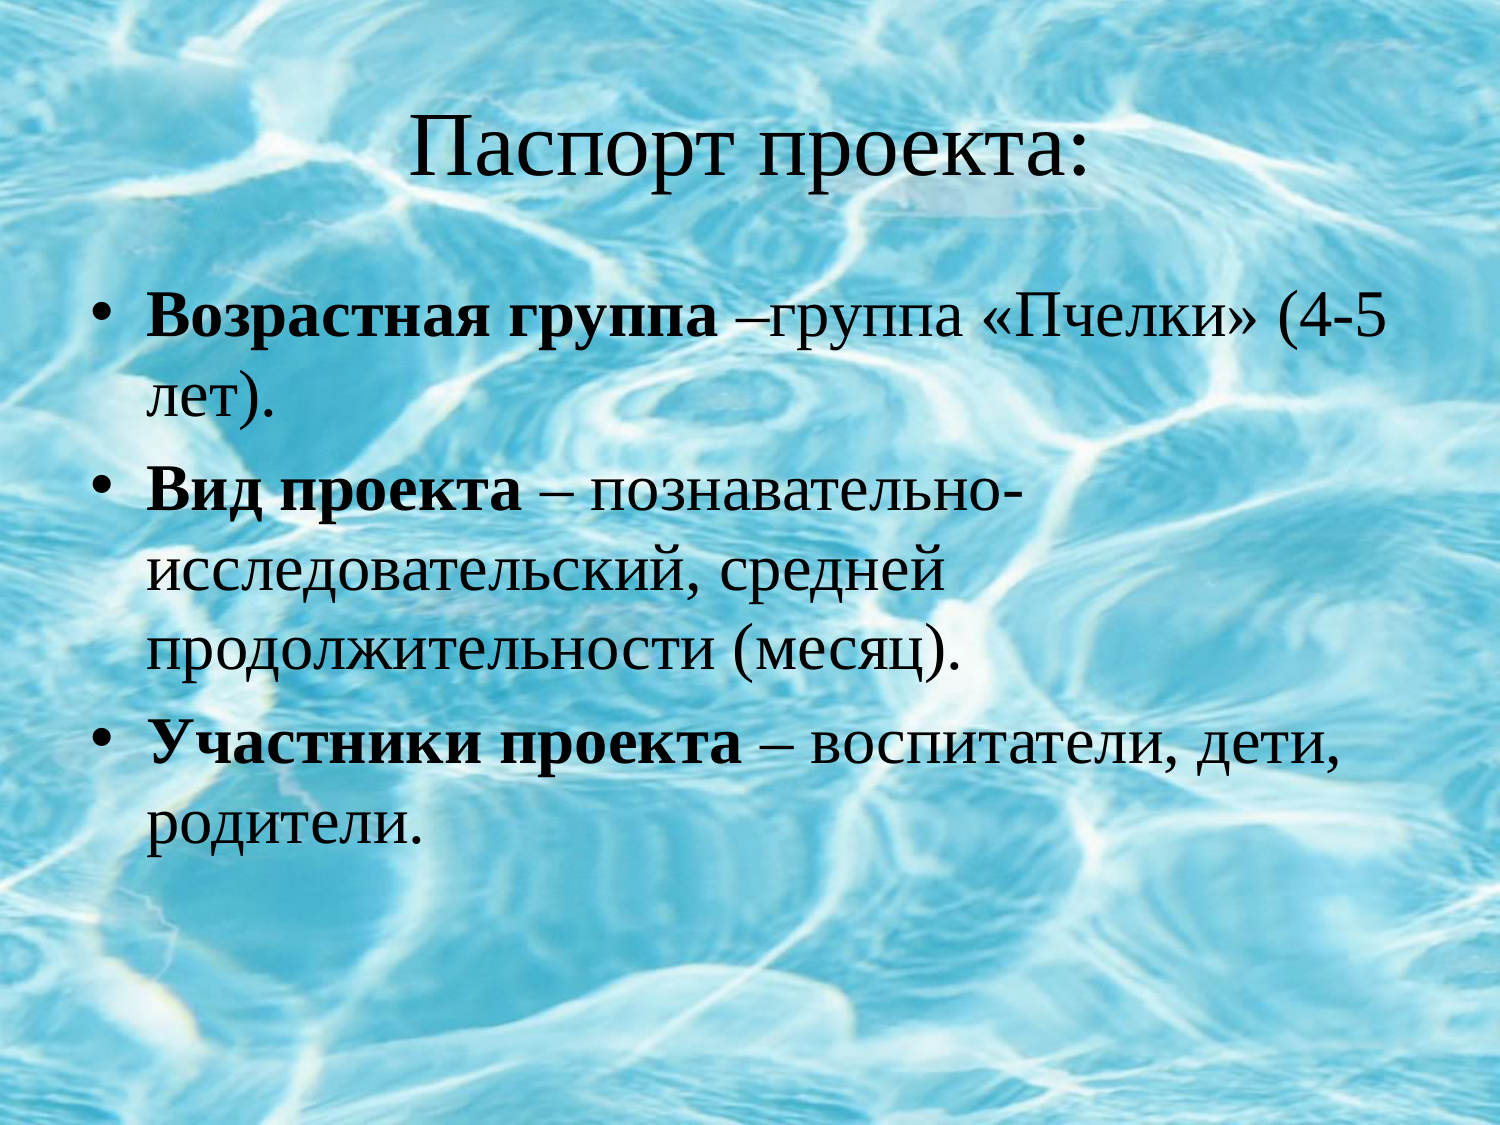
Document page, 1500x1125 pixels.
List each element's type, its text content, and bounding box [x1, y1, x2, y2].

picture [0, 0, 1500, 1125]
list Возрастная группа –группа «Пчелки» (4-5 лет). Вид проекта – познавательно-исследовательский, средней продолжительности (месяц). Участники проекта – воспитатели, дети, родители. [75, 262, 1425, 1005]
title Паспорт проекта: [75, 45, 1425, 233]
